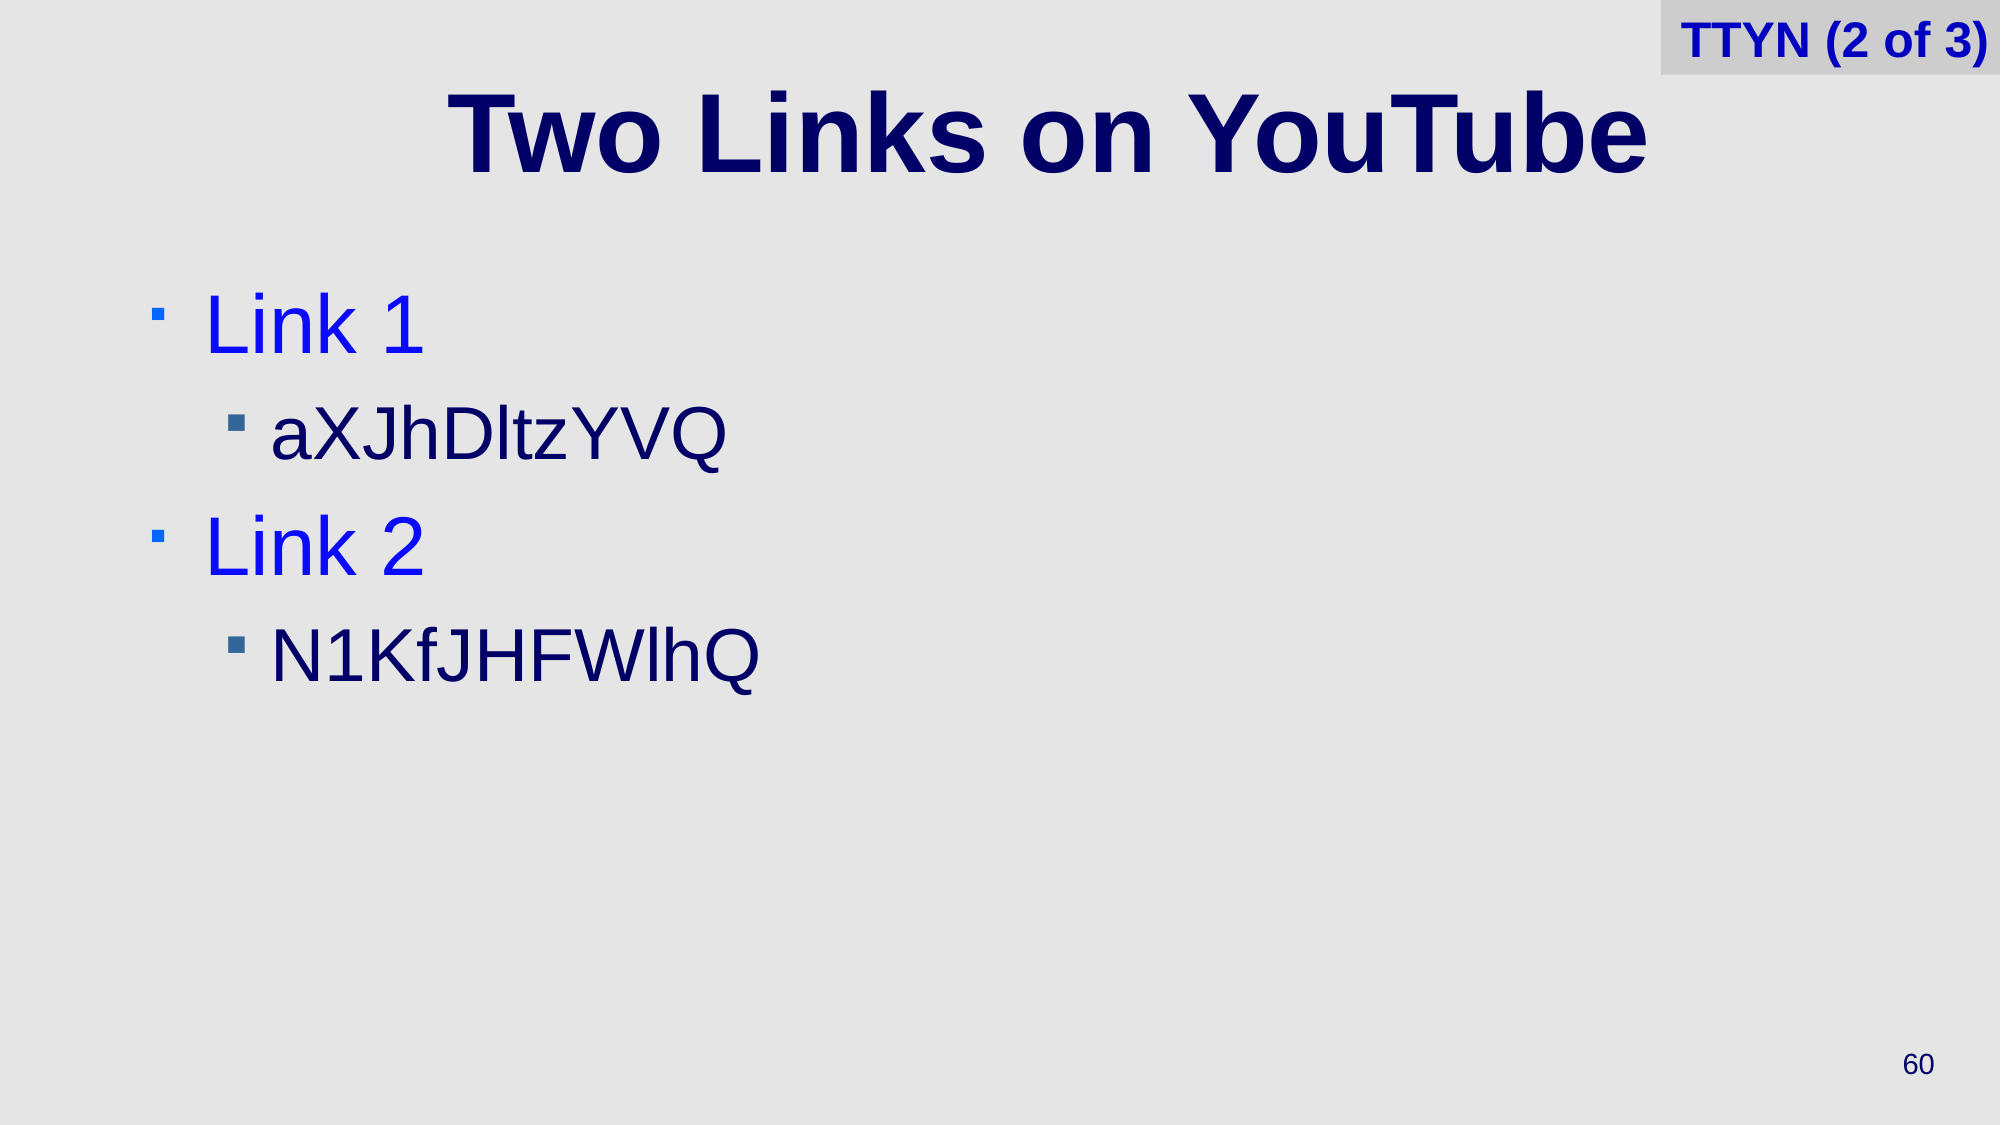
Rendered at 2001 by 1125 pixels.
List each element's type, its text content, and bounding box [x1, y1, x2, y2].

text_box TTYN (2 of 3) [1660, 0, 2000, 75]
list Link 1 aXJhDltzYVQ Link 2 N1KfJHFWlhQ [133, 262, 1967, 938]
slide_number 60 [1533, 1024, 1951, 1101]
title Two Links on YouTube [133, 50, 1967, 238]
